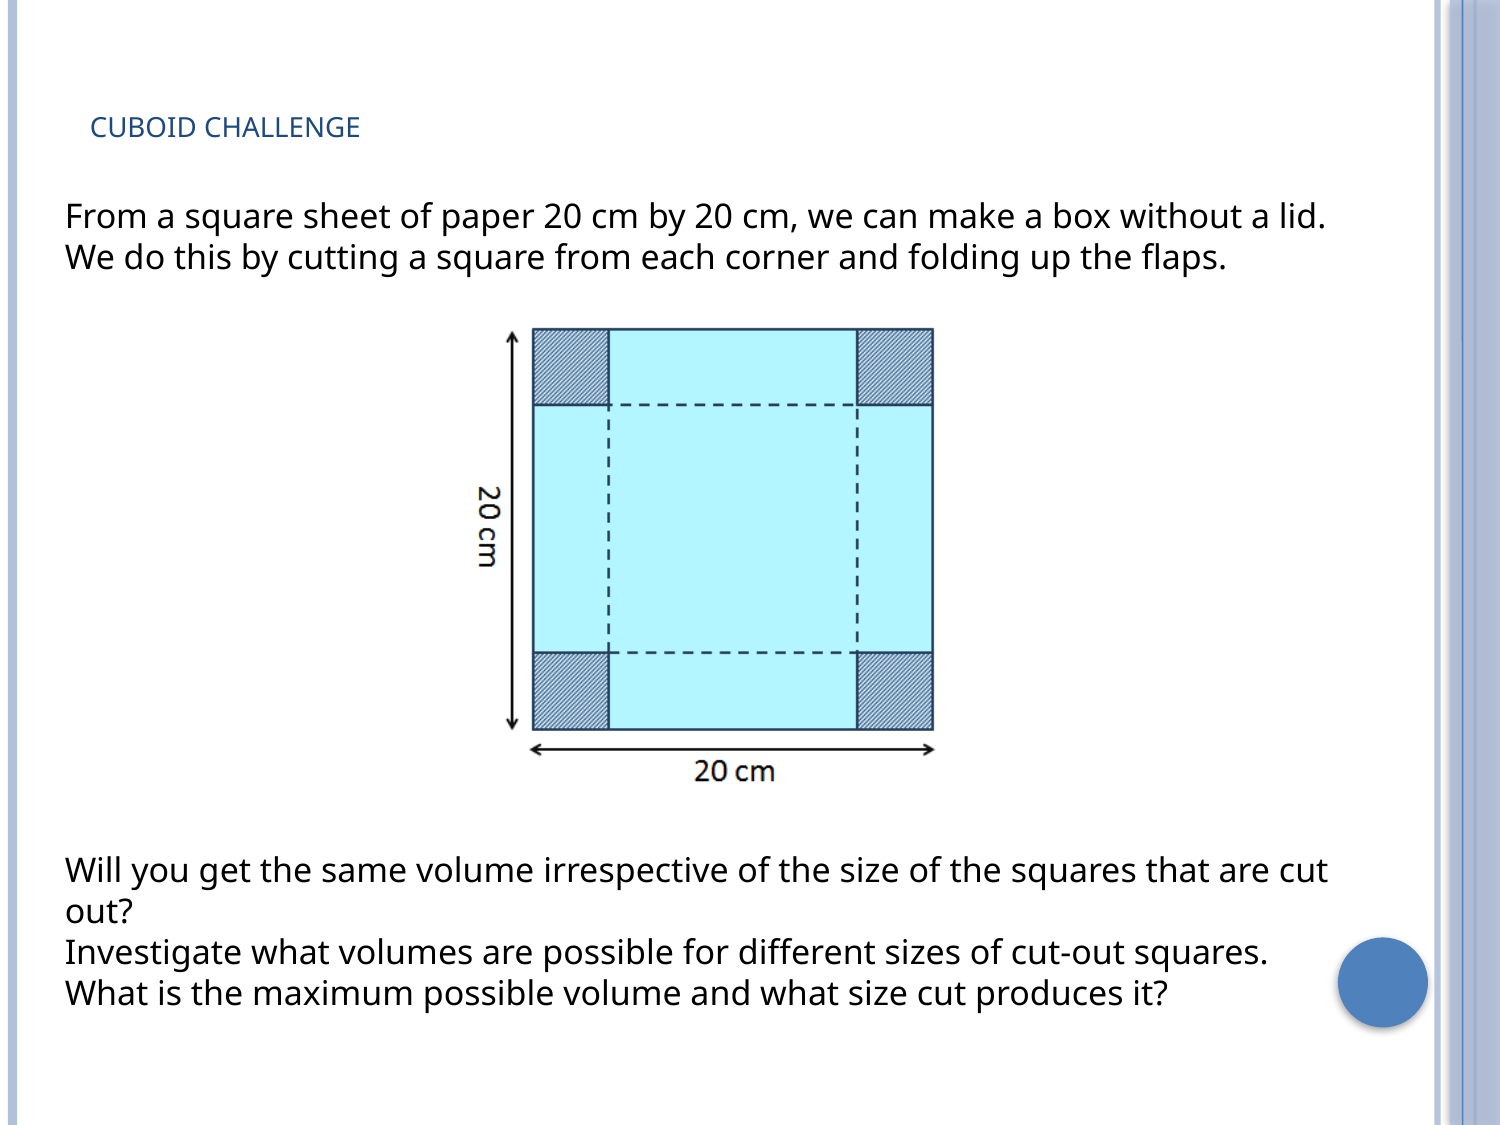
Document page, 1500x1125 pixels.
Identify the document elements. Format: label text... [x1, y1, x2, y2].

title Cuboid Challenge [75, 50, 1300, 150]
picture [461, 299, 951, 788]
list From a square sheet of paper 20 cm by 20 cm, we can make a box without a lid. We do this by cutting a square from each corner and folding up the flaps. Will you get the same volume irrespective of the size of the squares that are cut out? Investigate what volumes are possible for different sizes of cut-out squares. What is the maximum possible volume and what size cut produces it? [50, 187, 1400, 1062]
